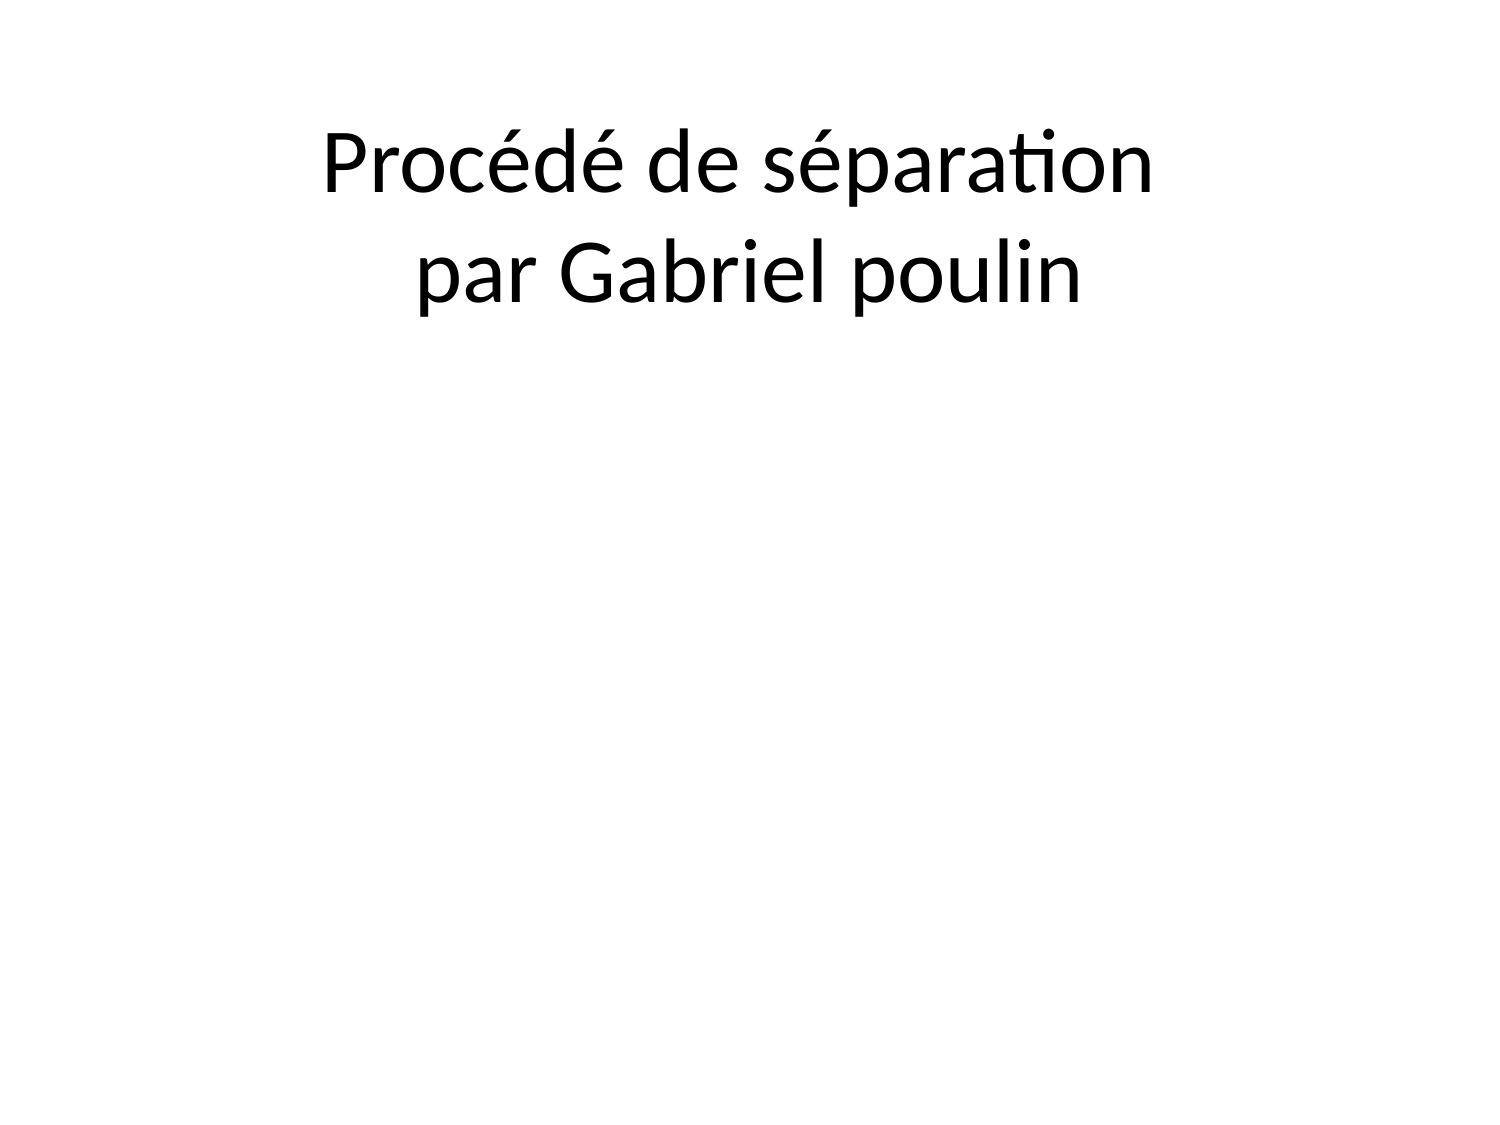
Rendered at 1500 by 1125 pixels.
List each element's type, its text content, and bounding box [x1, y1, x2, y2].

title Procédé de séparation par Gabriel poulin [112, 90, 1388, 332]
